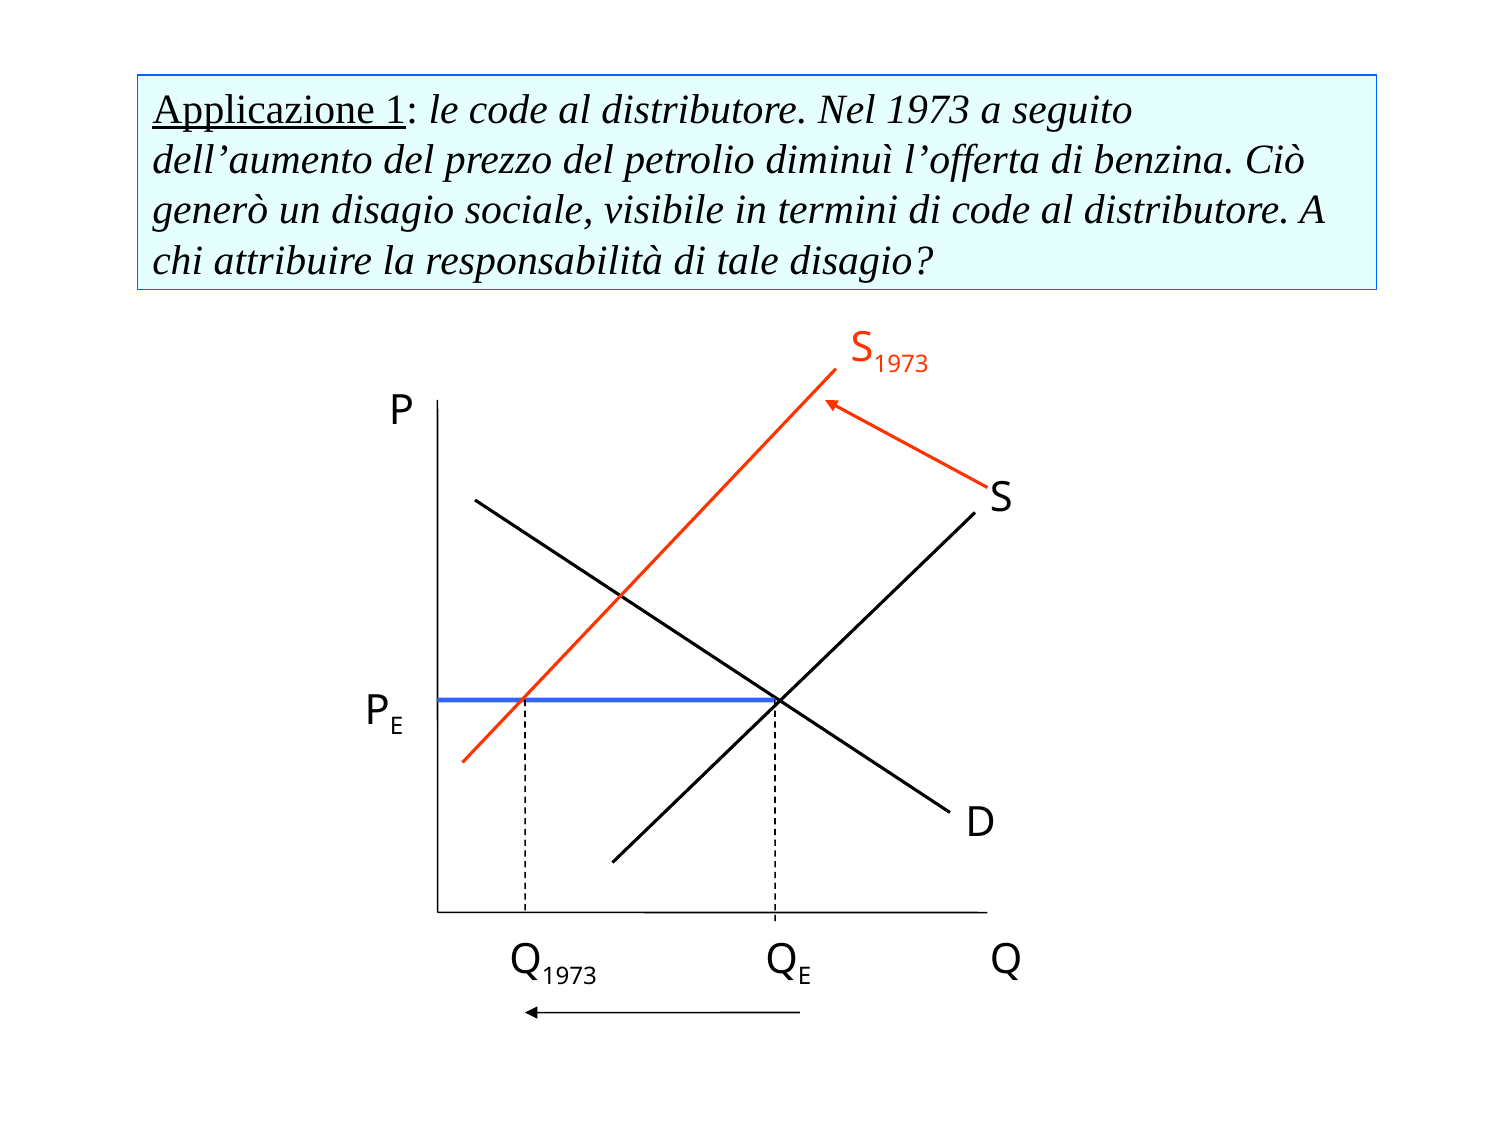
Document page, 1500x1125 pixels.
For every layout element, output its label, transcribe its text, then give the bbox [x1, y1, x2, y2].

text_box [804, 374, 1038, 991]
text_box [487, 699, 801, 1013]
text_box Applicazione 1: le code al distributore. Nel 1973 a seguito dell’aumento del prezzo del petrolio diminuì l’offerta di benzina. Ciò generò un disagio sociale, visibile in termini di code al distributore. A chi attribuire la responsabilità di tale disagio? [137, 74, 1377, 290]
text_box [462, 312, 988, 763]
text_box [349, 374, 482, 991]
